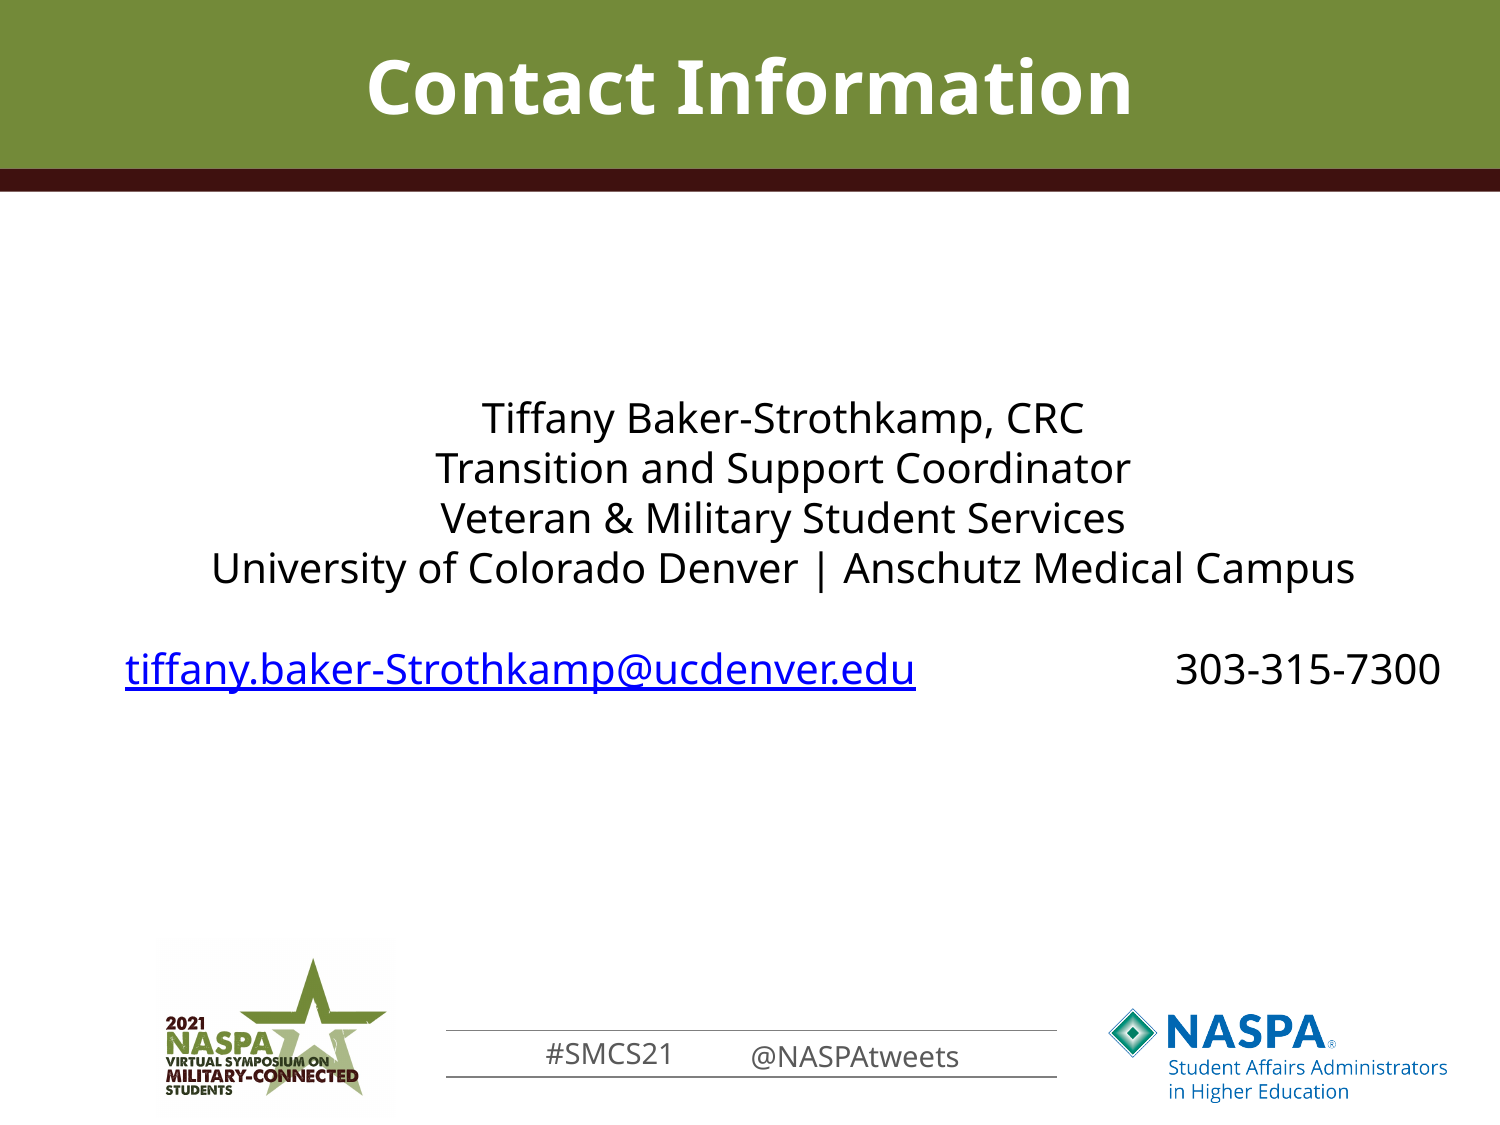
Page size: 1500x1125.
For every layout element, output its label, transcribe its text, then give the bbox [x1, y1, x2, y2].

picture [156, 938, 396, 1118]
picture [1108, 1008, 1447, 1103]
list Tiffany Baker-Strothkamp, CRC Transition and Support Coordinator Veteran & Military Student Services University of Colorado Denver | Anschutz Medical Campus tiffany.baker-Strothkamp@ucdenver.edu 303-315-7300 [108, 334, 1459, 898]
title Contact Information [0, 32, 1500, 220]
